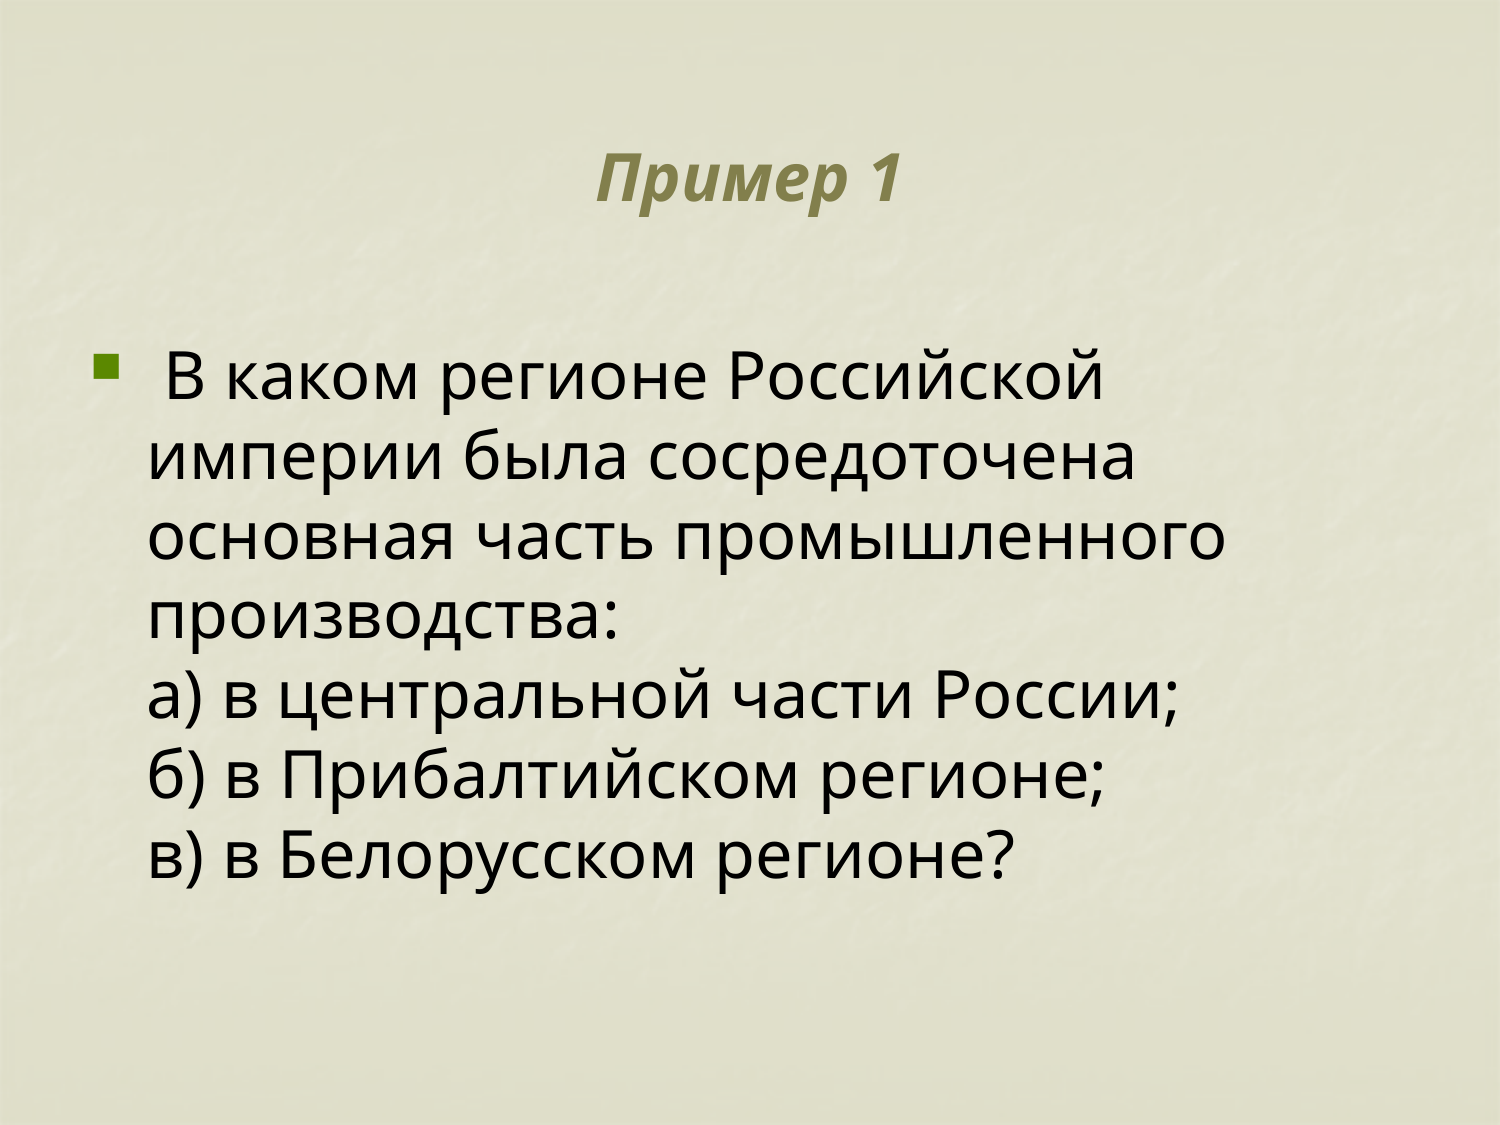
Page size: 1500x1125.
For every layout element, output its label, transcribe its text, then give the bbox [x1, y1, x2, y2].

title Пример 1 [74, 62, 1426, 288]
list В каком регионе Российской империи была сосредоточена основная часть промышленного производства: а) в центральной части России; б) в Прибалтийском регионе; в) в Белорусском регионе? [74, 324, 1426, 1001]
